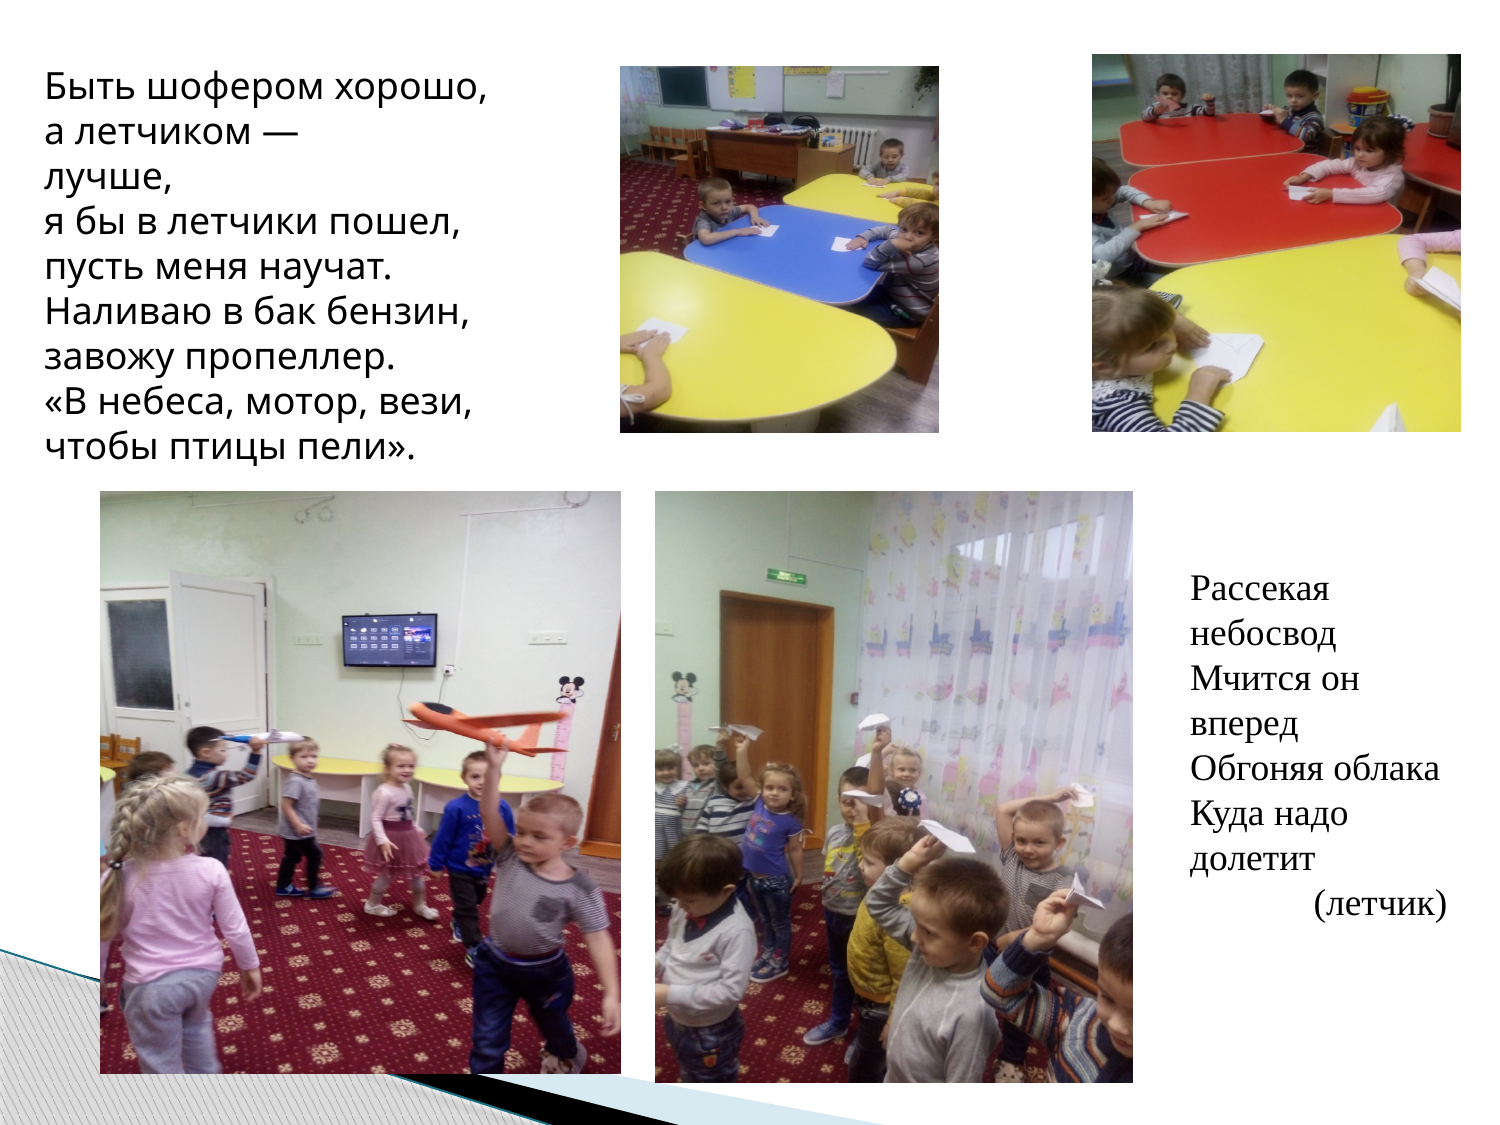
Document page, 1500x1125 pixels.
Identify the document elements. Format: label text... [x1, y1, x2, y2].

text_box Рассекая небосвод Мчится он вперед Обгоняя облака Куда надо долетит (летчик) [1175, 555, 1471, 976]
picture [1092, 54, 1462, 432]
picture [619, 66, 940, 433]
picture [655, 491, 1133, 1083]
text_box Быть шофером хорошо, а летчиком — лучше, я бы в летчики пошел, пусть меня научат. Наливаю в бак бензин, завожу пропеллер. «В небеса, мотор, вези, чтобы птицы пели». [29, 54, 526, 520]
picture [100, 491, 621, 1074]
